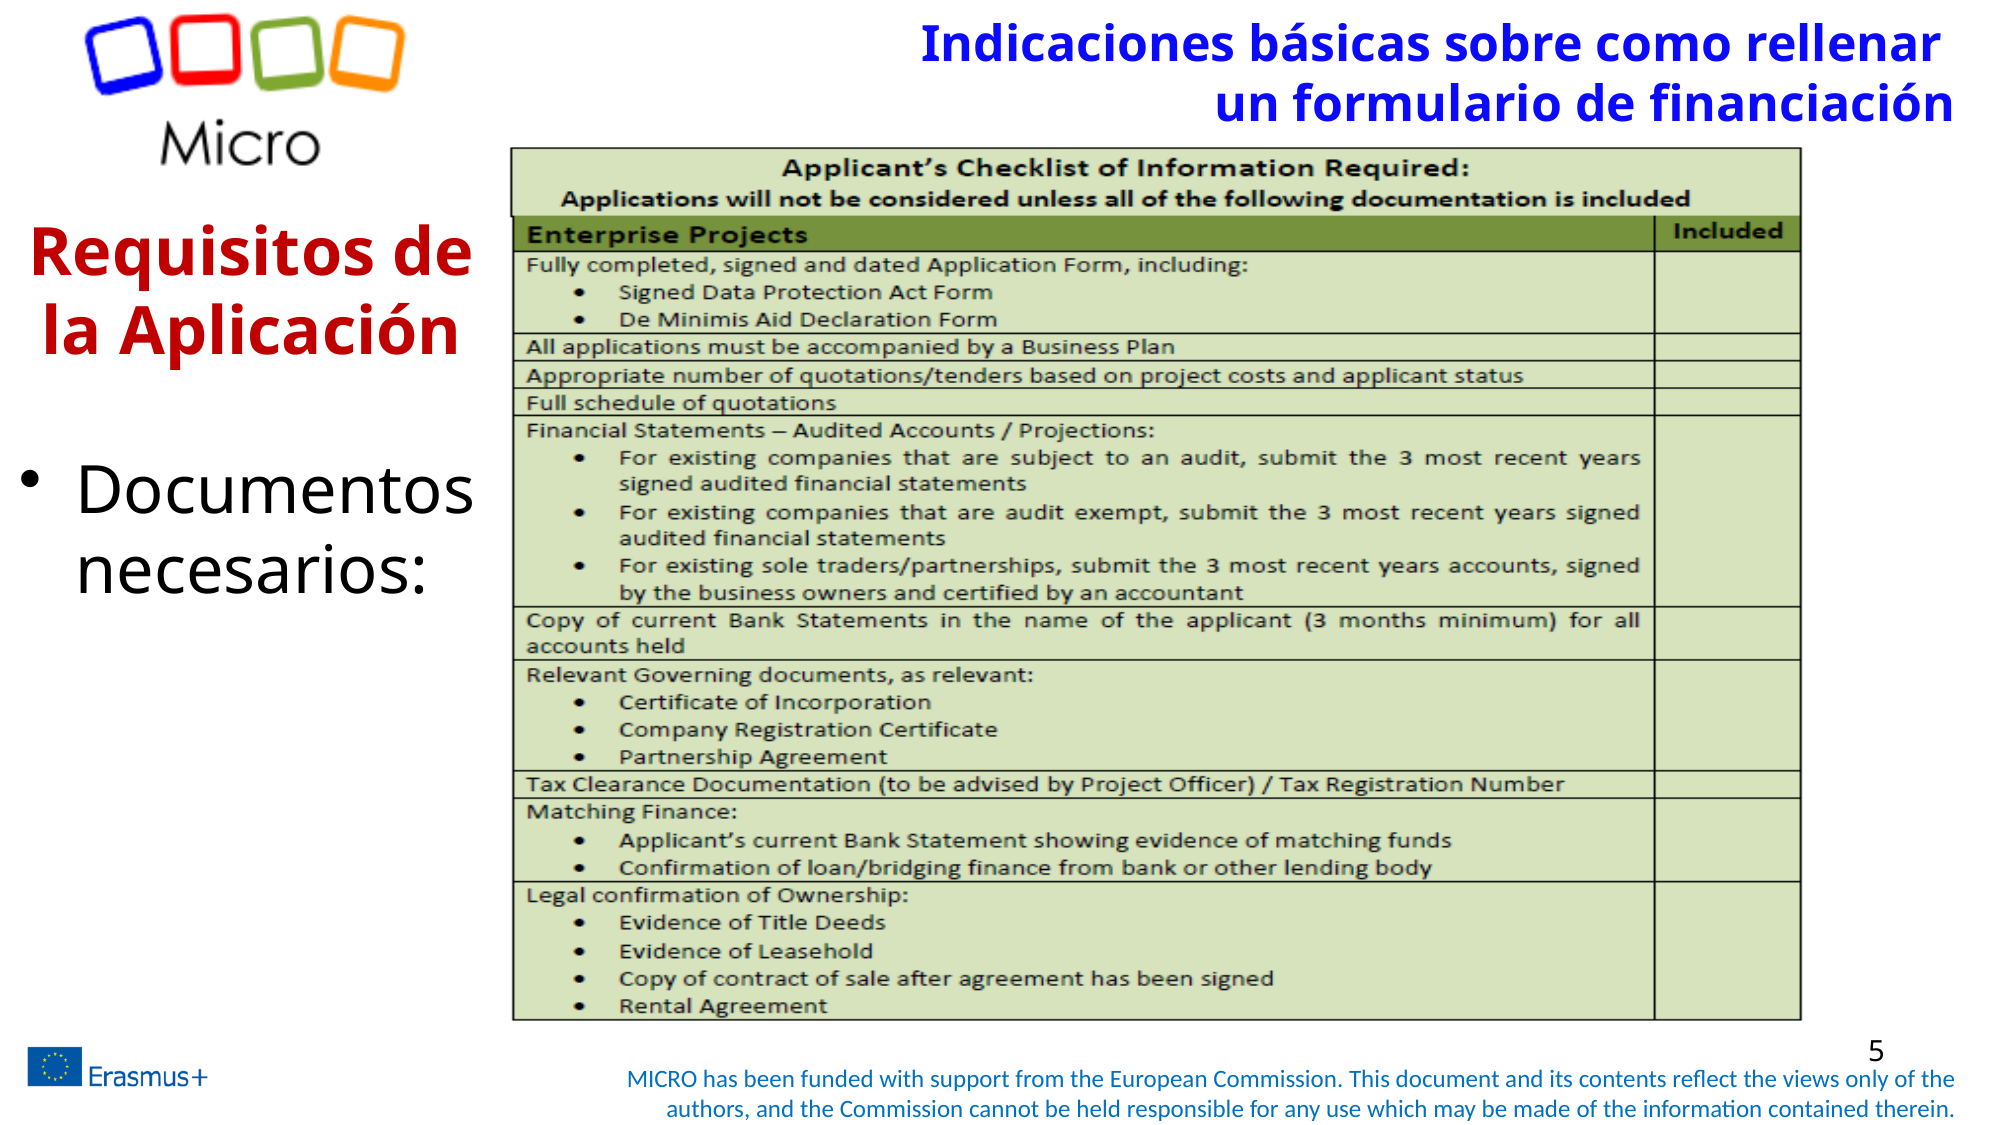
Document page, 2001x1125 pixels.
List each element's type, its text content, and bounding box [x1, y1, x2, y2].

picture [0, 0, 486, 190]
picture [27, 1046, 208, 1087]
slide_number 5 [1433, 1024, 1900, 1103]
list Documentos necesarios: [3, 439, 494, 776]
text_box Indicaciones básicas sobre como rellenar un formulario de financiación [170, 0, 1971, 143]
picture [494, 140, 1823, 1030]
title Requisitos de la Aplicación [0, 196, 494, 381]
